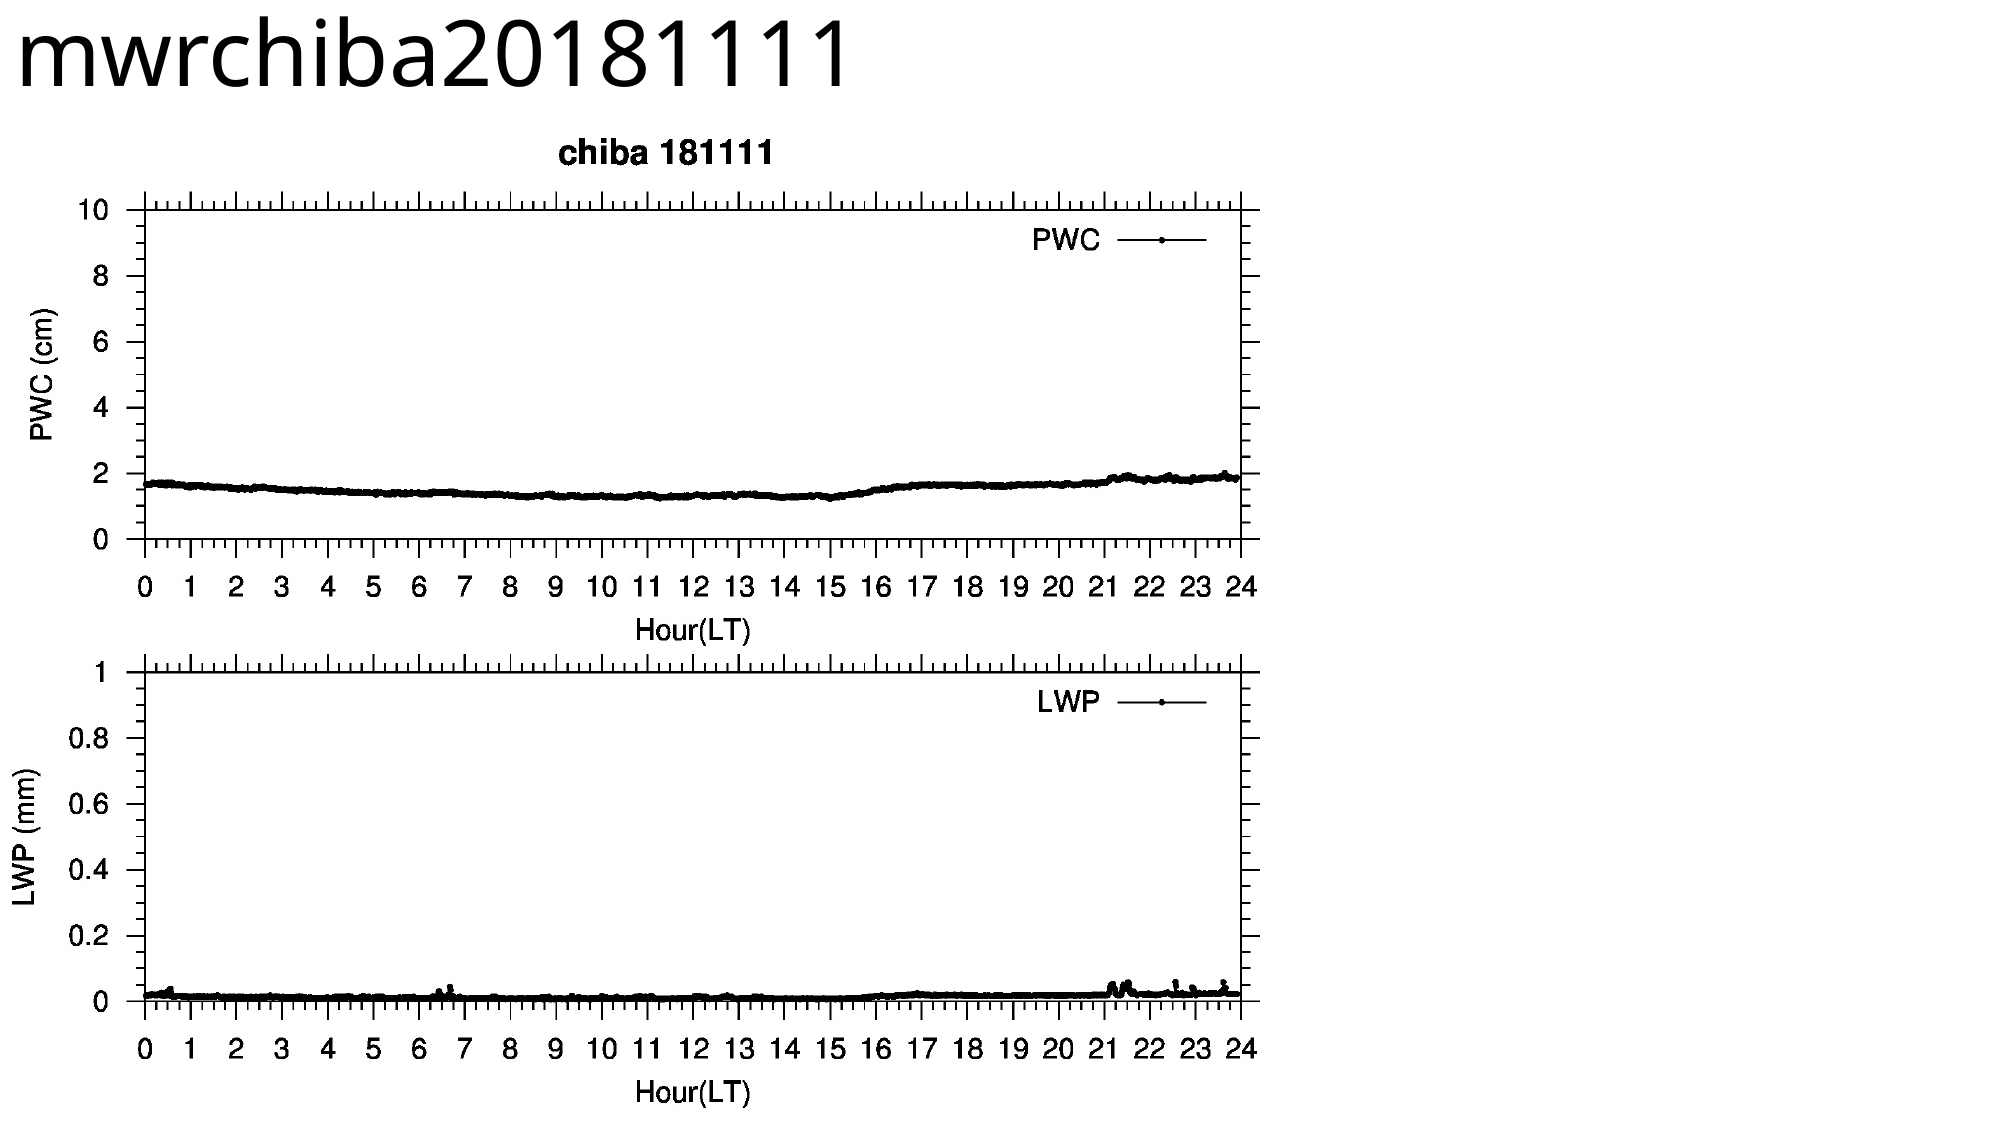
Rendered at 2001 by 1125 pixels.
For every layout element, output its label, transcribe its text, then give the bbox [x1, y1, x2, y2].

title mwrchiba20181111 [0, 0, 1725, 114]
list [12, 138, 1260, 1108]
